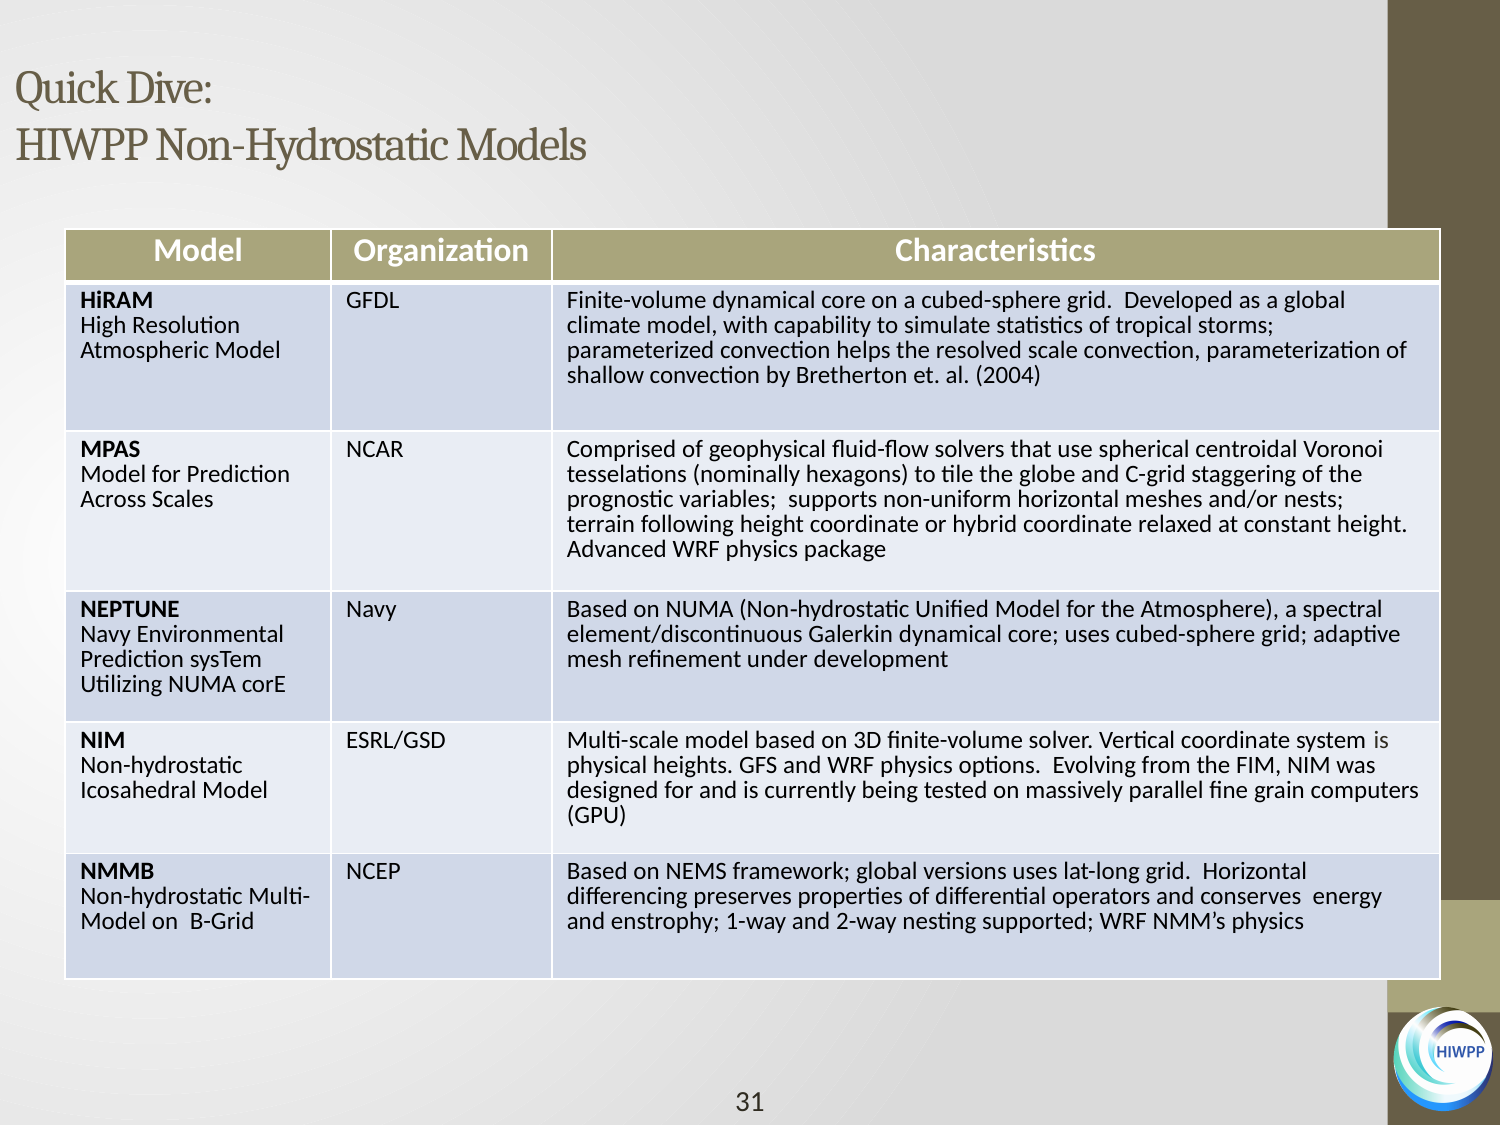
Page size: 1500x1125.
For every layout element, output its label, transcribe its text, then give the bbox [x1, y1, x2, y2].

table_header Model [66, 230, 330, 280]
table_cell Based on NUMA (Non‐hydrostatic Unified Model for the Atmosphere), a spectral element/discontinuous Galerkin dynamical core; uses cubed-sphere grid; adaptive mesh refinement under development [553, 592, 1439, 721]
table_cell Finite-volume dynamical core on a cubed-sphere grid. Developed as a global climate model, with capability to simulate statistics of tropical storms; parameterized convection helps the resolved scale convection, parameterization of shallow convection by Bretherton et. al. (2004) [553, 285, 1439, 430]
table_cell Comprised of geophysical fluid-flow solvers that use spherical centroidal Voronoi tesselations (nominally hexagons) to tile the globe and C-grid staggering of the prognostic variables; supports non-uniform horizontal meshes and/or nests; terrain following height coordinate or hybrid coordinate relaxed at constant height. Advanced WRF physics package [553, 432, 1439, 590]
table_cell GFDL [332, 285, 551, 430]
table_cell NMMB Non-hydrostatic Multi-Model on B-Grid [66, 854, 330, 978]
table_cell HiRAM High Resolution Atmospheric Model [66, 285, 330, 430]
text_box 31 [676, 1074, 823, 1125]
table_cell NIM Non-hydrostatic Icosahedral Model [66, 723, 330, 853]
table_cell Multi-scale model based on 3D finite-volume solver. Vertical coordinate system is physical heights. GFS and WRF physics options. Evolving from the FIM, NIM was designed for and is currently being tested on massively parallel fine grain computers (GPU) [553, 723, 1439, 853]
title Quick Dive: HIWPP Non-Hydrostatic Models [0, 47, 1500, 178]
table_cell NEPTUNE Navy Environmental Prediction sysTem Utilizing NUMA corE [66, 592, 330, 721]
table_cell NCAR [332, 432, 551, 590]
table_header Organization [332, 230, 551, 280]
table_cell Navy [332, 592, 551, 721]
table_cell ESRL/GSD [332, 723, 551, 853]
table_cell Based on NEMS framework; global versions uses lat-long grid. Horizontal differencing preserves properties of differential operators and conserves energy and enstrophy; 1-way and 2-way nesting supported; WRF NMM’s physics [553, 854, 1439, 978]
picture [1393, 1006, 1494, 1112]
table_cell MPAS Model for Prediction Across Scales [66, 432, 330, 590]
table_cell NCEP [332, 854, 551, 978]
table_header Characteristics [553, 230, 1439, 280]
